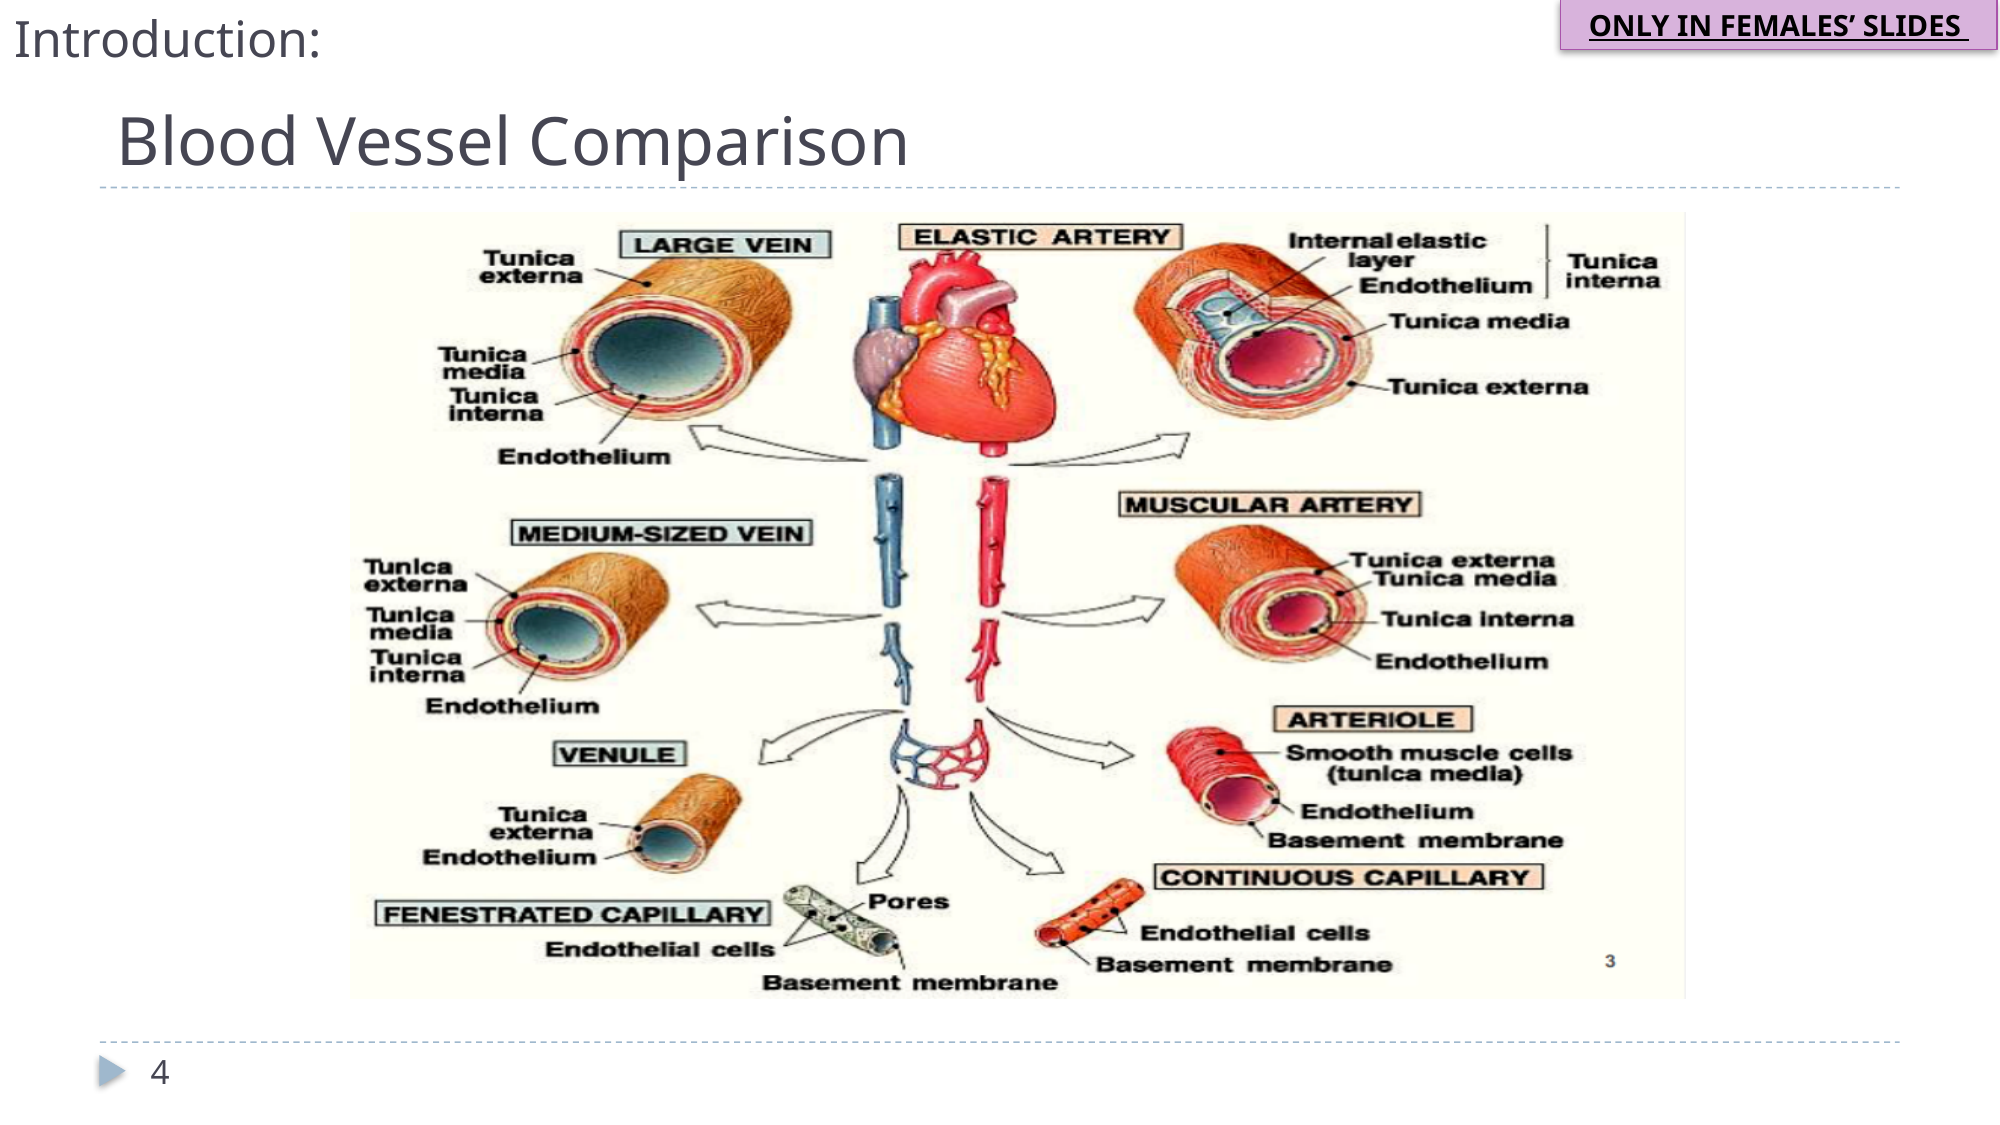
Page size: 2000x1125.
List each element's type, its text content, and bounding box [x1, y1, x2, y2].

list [350, 212, 1686, 999]
slide_number 4 [133, 1042, 568, 1103]
text_box Introduction: [0, 0, 362, 75]
title Blood Vessel Comparison [99, 24, 1900, 188]
text_box ONLY IN FEMALES’ SLIDES [1560, 0, 1998, 50]
